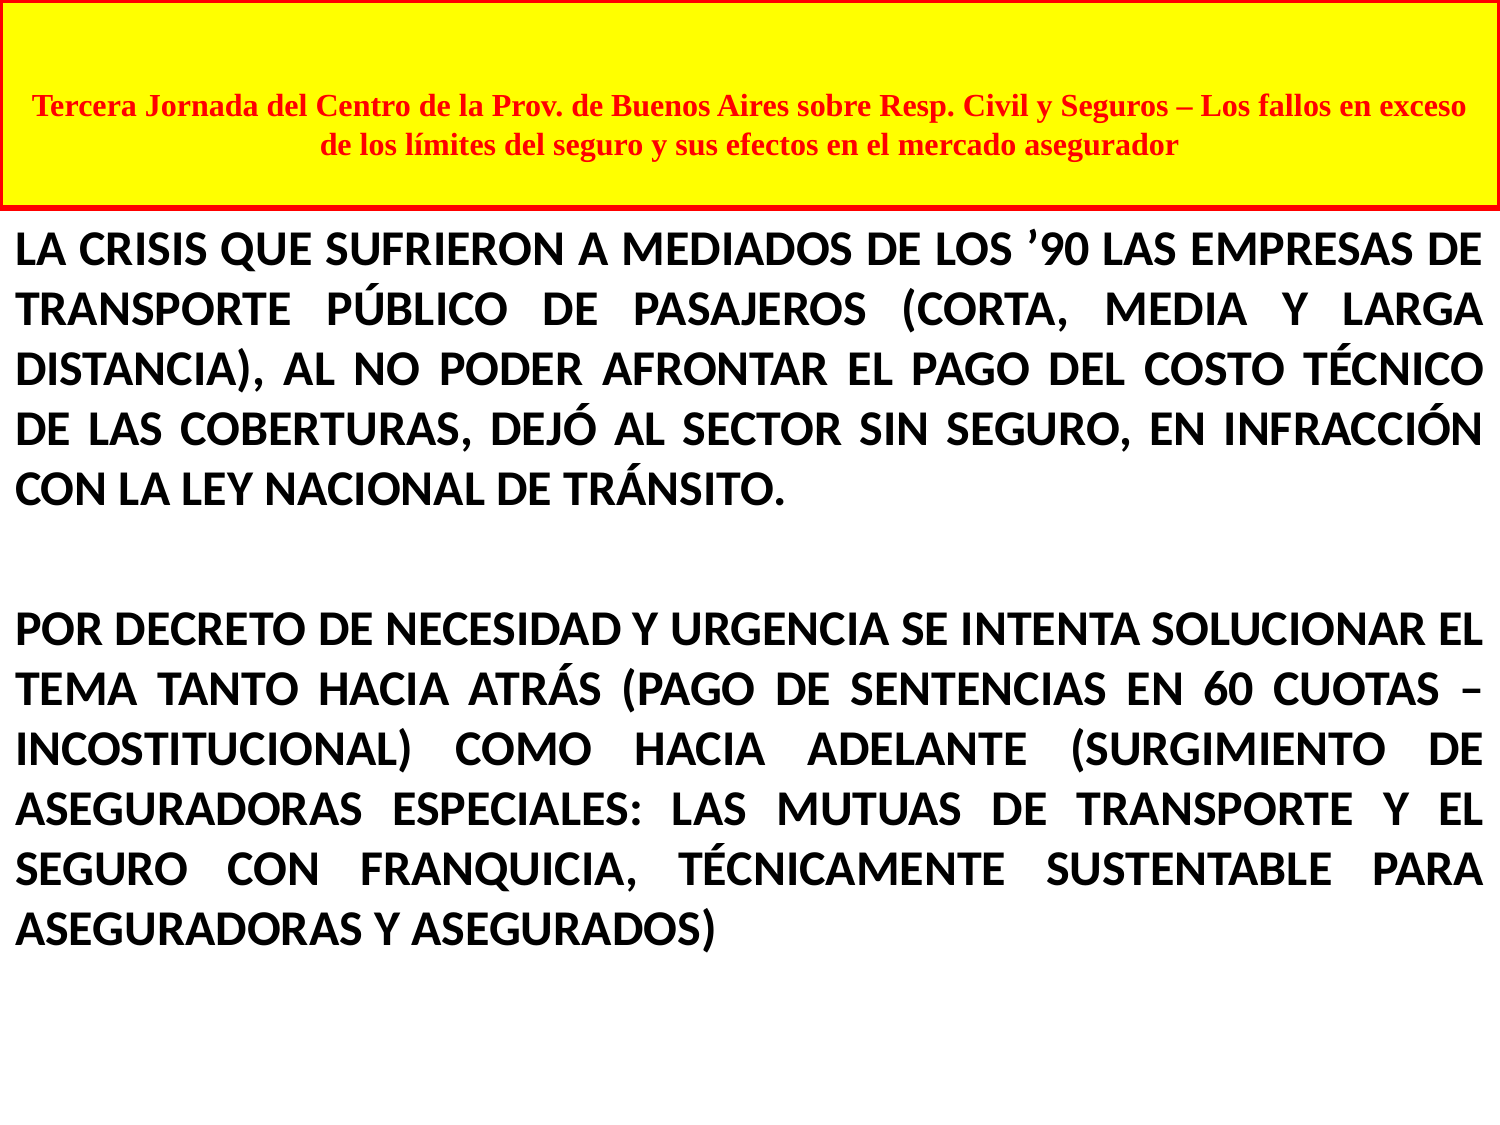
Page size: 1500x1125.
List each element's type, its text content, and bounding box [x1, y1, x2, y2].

subtitle LA CRISIS QUE SUFRIERON A MEDIADOS DE LOS ’90 LAS EMPRESAS DE TRANSPORTE PÚBLICO DE PASAJEROS (CORTA, MEDIA Y LARGA DISTANCIA), AL NO PODER AFRONTAR EL PAGO DEL COSTO TÉCNICO DE LAS COBERTURAS, DEJÓ AL SECTOR SIN SEGURO, EN INFRACCIÓN CON LA LEY NACIONAL DE TRÁNSITO. POR DECRETO DE NECESIDAD Y URGENCIA SE INTENTA SOLUCIONAR EL TEMA TANTO HACIA ATRÁS (PAGO DE SENTENCIAS EN 60 CUOTAS – INCOSTITUCIONAL) COMO HACIA ADELANTE (SURGIMIENTO DE ASEGURADORAS ESPECIALES: LAS MUTUAS DE TRANSPORTE Y EL SEGURO CON FRANQUICIA, TÉCNICAMENTE SUSTENTABLE PARA ASEGURADORAS Y ASEGURADOS) [0, 208, 1500, 1125]
title Tercera Jornada del Centro de la Prov. de Buenos Aires sobre Resp. Civil y Seguros – Los fallos en exceso de los límites del seguro y sus efectos en el mercado asegurador [0, 0, 1500, 208]
